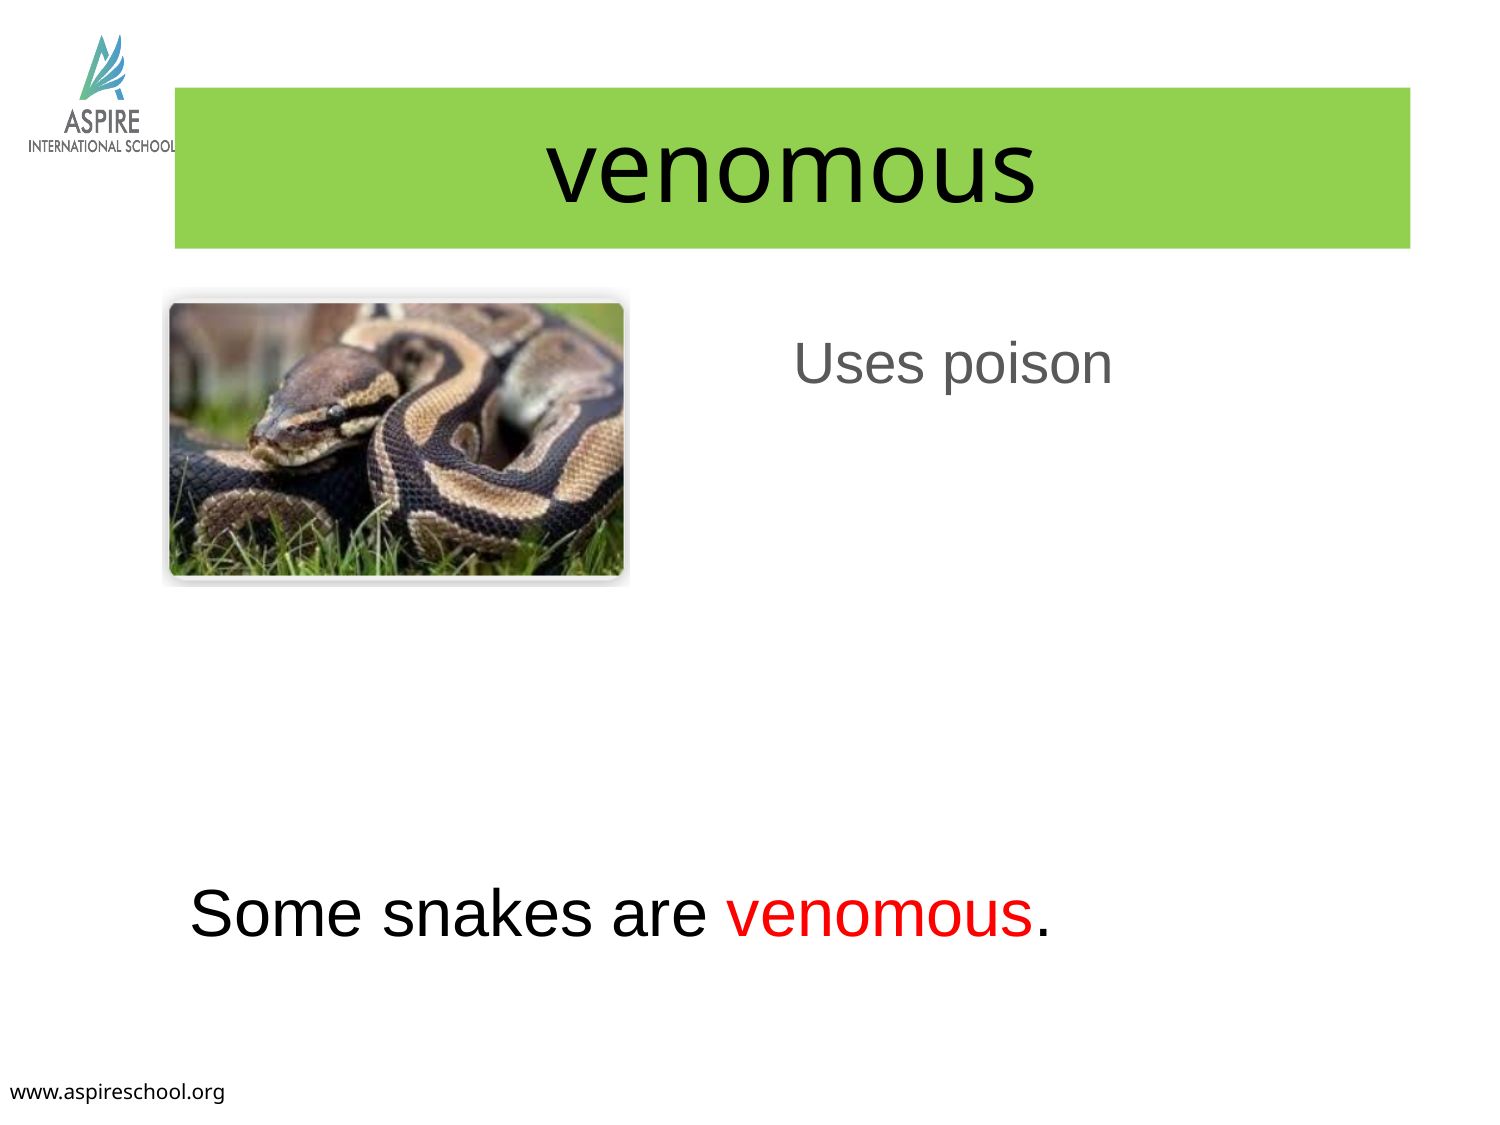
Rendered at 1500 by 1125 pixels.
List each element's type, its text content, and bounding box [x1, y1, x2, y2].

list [162, 287, 631, 587]
list Uses poison [759, 299, 1397, 1014]
text_box venomous [174, 87, 1411, 249]
text_box Some snakes are venomous. [174, 862, 1195, 936]
picture [29, 1, 176, 196]
